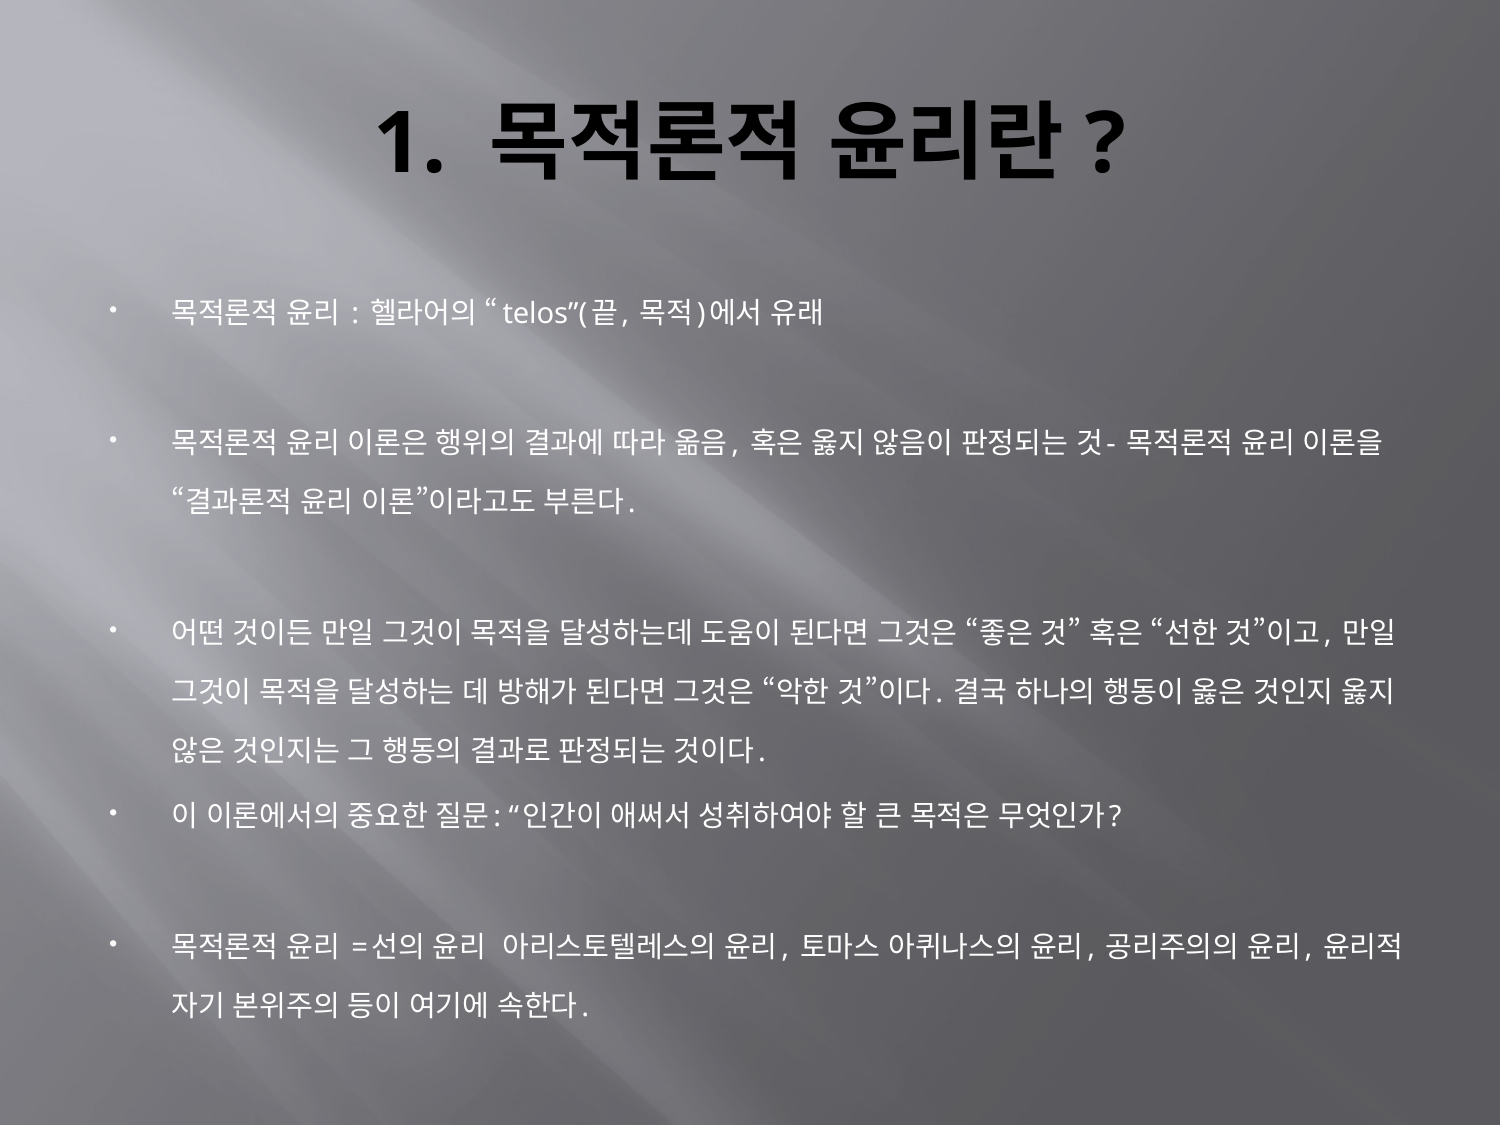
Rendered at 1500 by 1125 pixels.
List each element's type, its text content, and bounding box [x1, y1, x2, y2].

title 1. 목적론적 윤리란? [75, 45, 1425, 233]
list 목적론적 윤리 : 헬라어의 “telos”(끝, 목적)에서 유래 목적론적 윤리 이론은 행위의 결과에 따라 옮음, 혹은 옳지 않음이 판정되는 것- 목적론적 윤리 이론을 “결과론적 윤리 이론”이라고도 부른다. 어떤 것이든 만일 그것이 목적을 달성하는데 도움이 된다면 그것은 “좋은 것” 혹은 “선한 것”이고, 만일 그것이 목적을 달성하는 데 방해가 된다면 그것은 “악한 것”이다. 결국 하나의 행동이 옳은 것인지 옳지 않은 것인지는 그 행동의 결과로 판정되는 것이다. 이 이론에서의 중요한 질문: “인간이 애써서 성취하여야 할 큰 목적은 무엇인가? 목적론적 윤리 =선의 윤리 아리스토텔레스의 윤리, 토마스 아퀴나스의 윤리, 공리주의의 윤리, 윤리적 자기 본위주의 등이 여기에 속한다. [75, 262, 1425, 1035]
